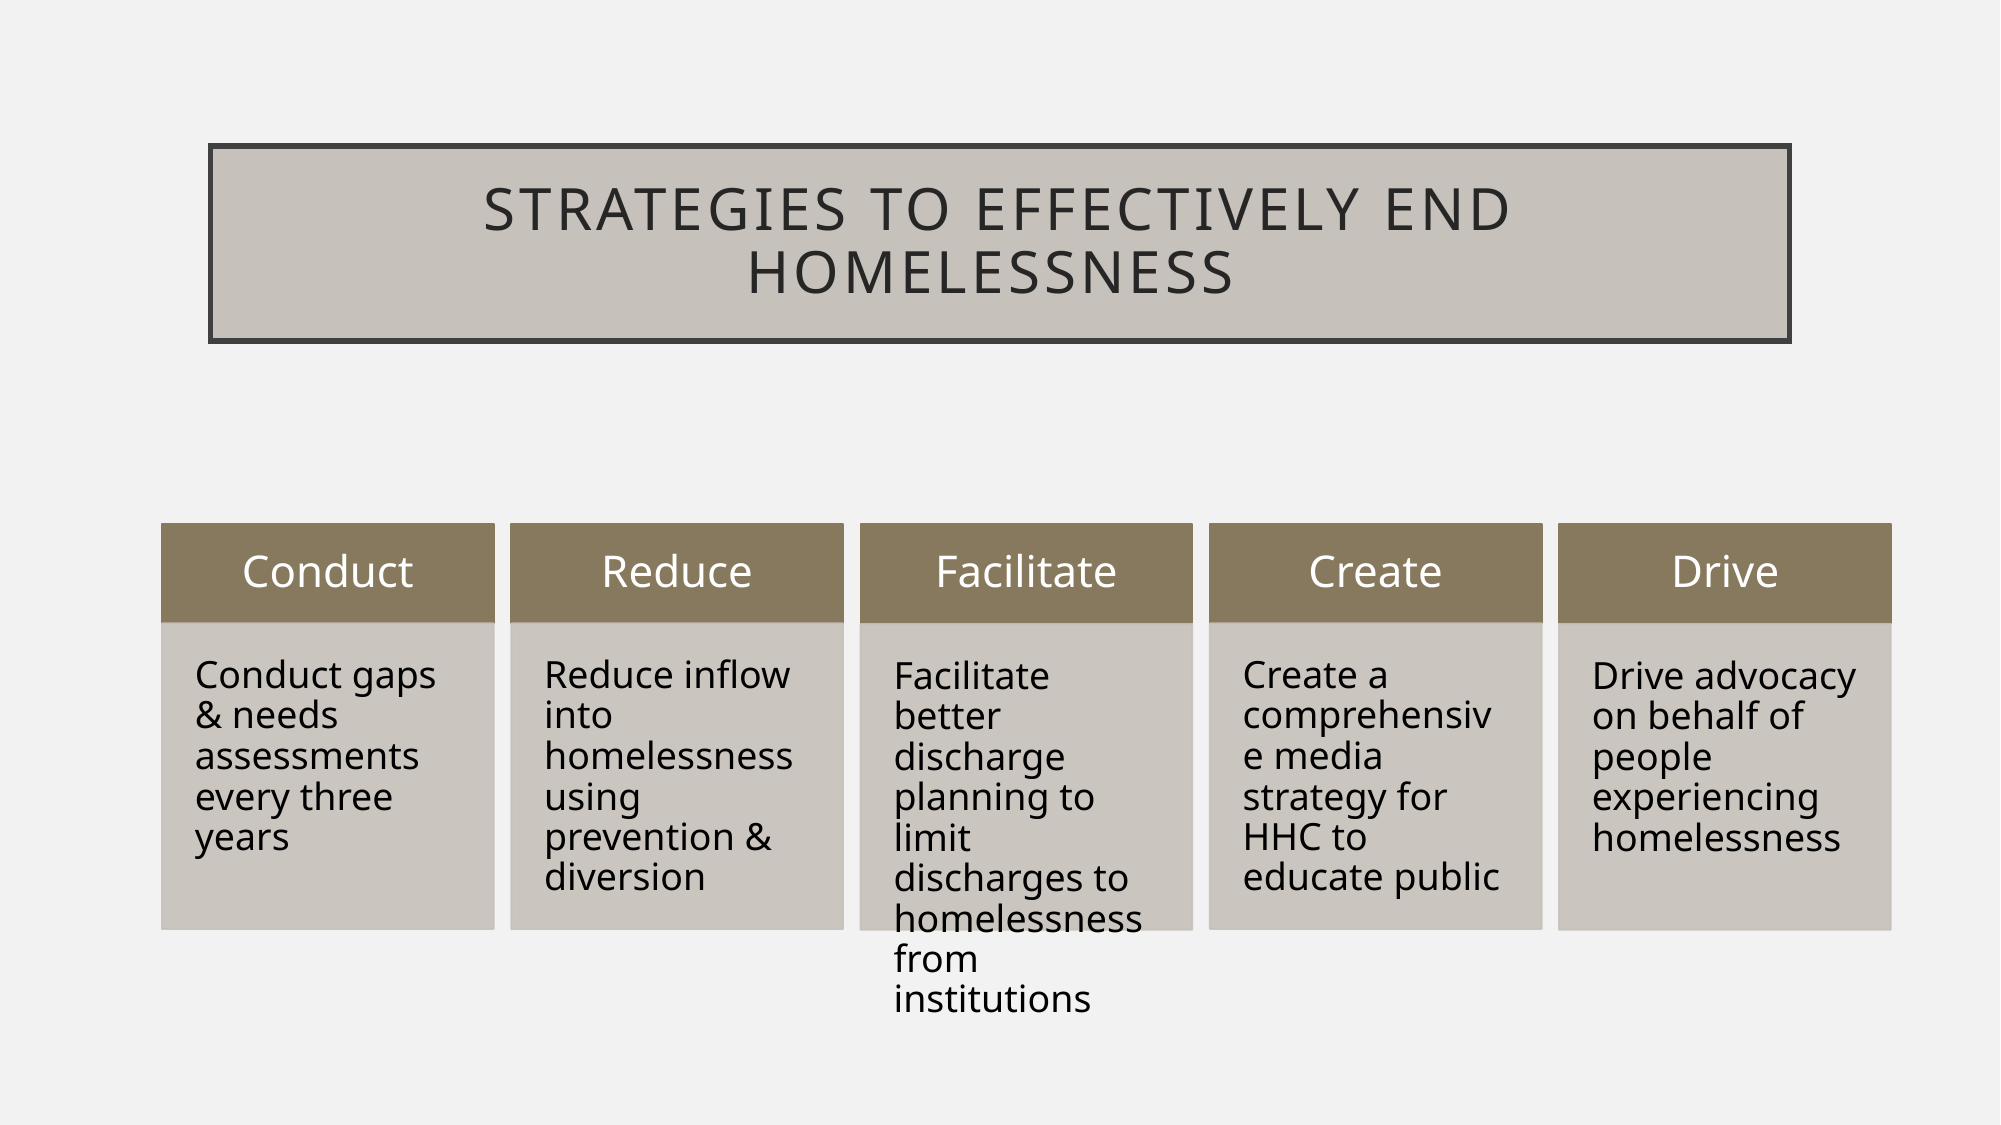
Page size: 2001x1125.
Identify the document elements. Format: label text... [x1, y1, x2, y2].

title Strategies to effectively end homelessness [208, 143, 1792, 344]
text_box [160, 388, 1893, 1064]
